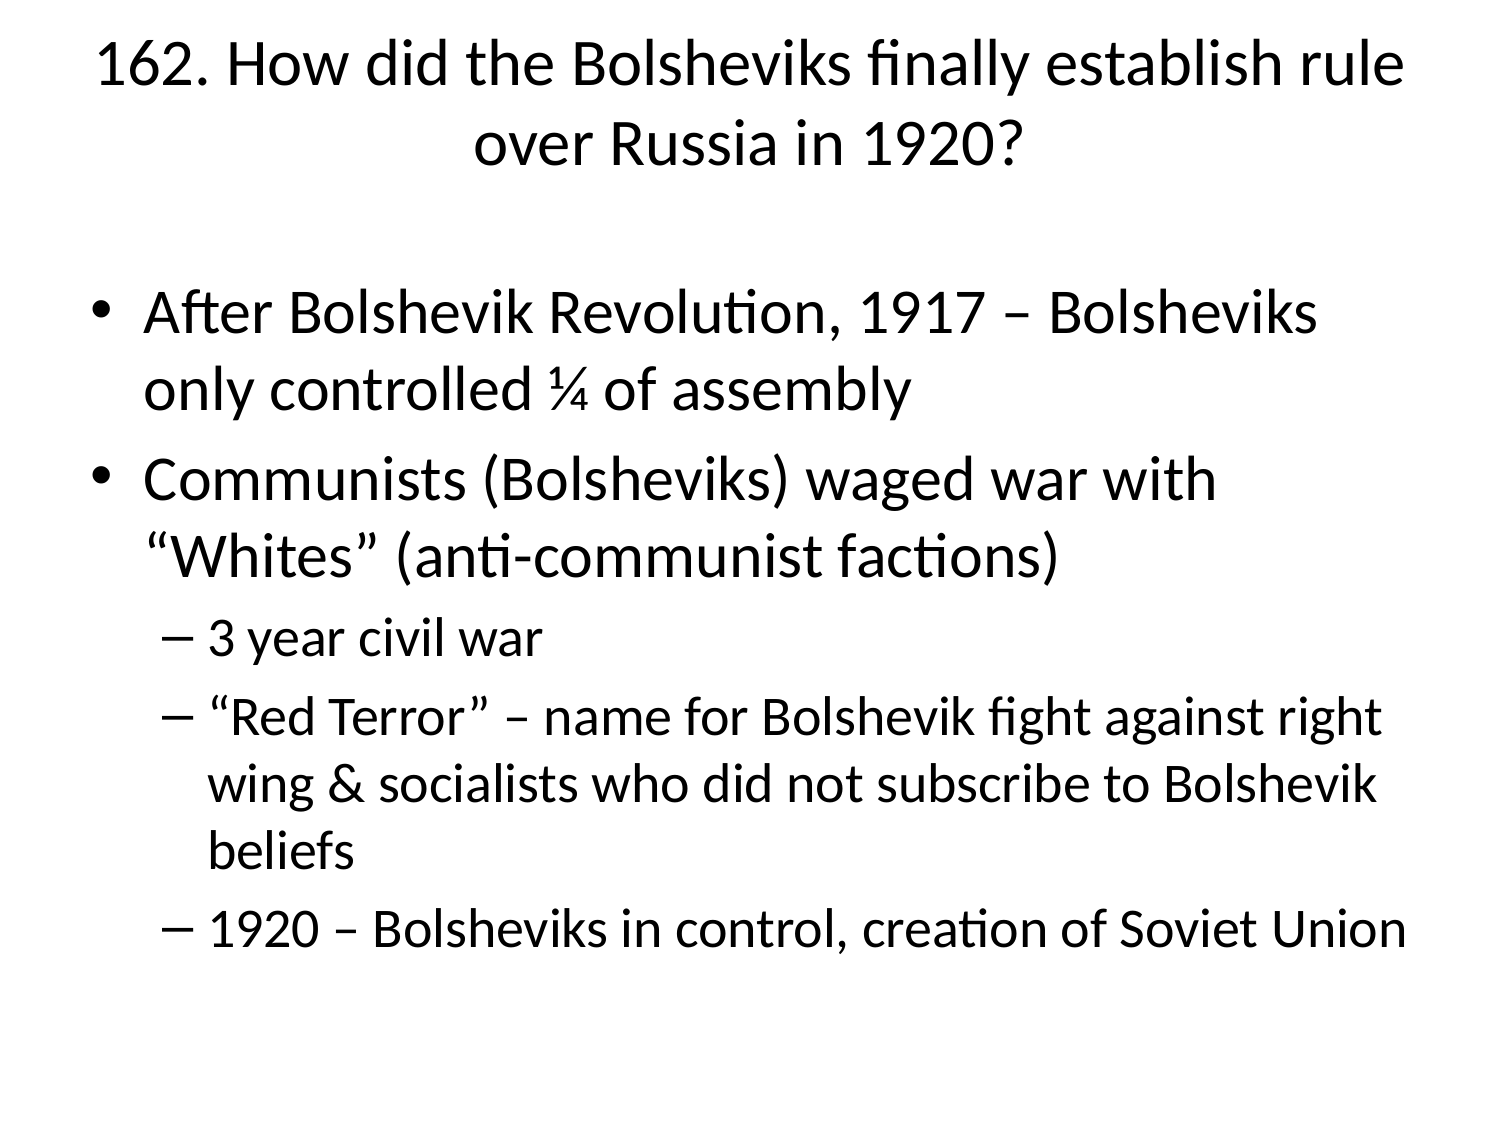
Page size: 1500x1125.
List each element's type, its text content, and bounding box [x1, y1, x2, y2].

list After Bolshevik Revolution, 1917 – Bolsheviks only controlled ¼ of assembly Communists (Bolsheviks) waged war with “Whites” (anti-communist factions) 3 year civil war “Red Terror” – name for Bolshevik fight against right wing & socialists who did not subscribe to Bolshevik beliefs 1920 – Bolsheviks in control, creation of Soviet Union [75, 262, 1425, 1005]
title 162. How did the Bolsheviks finally establish rule over Russia in 1920? [75, 45, 1425, 233]
